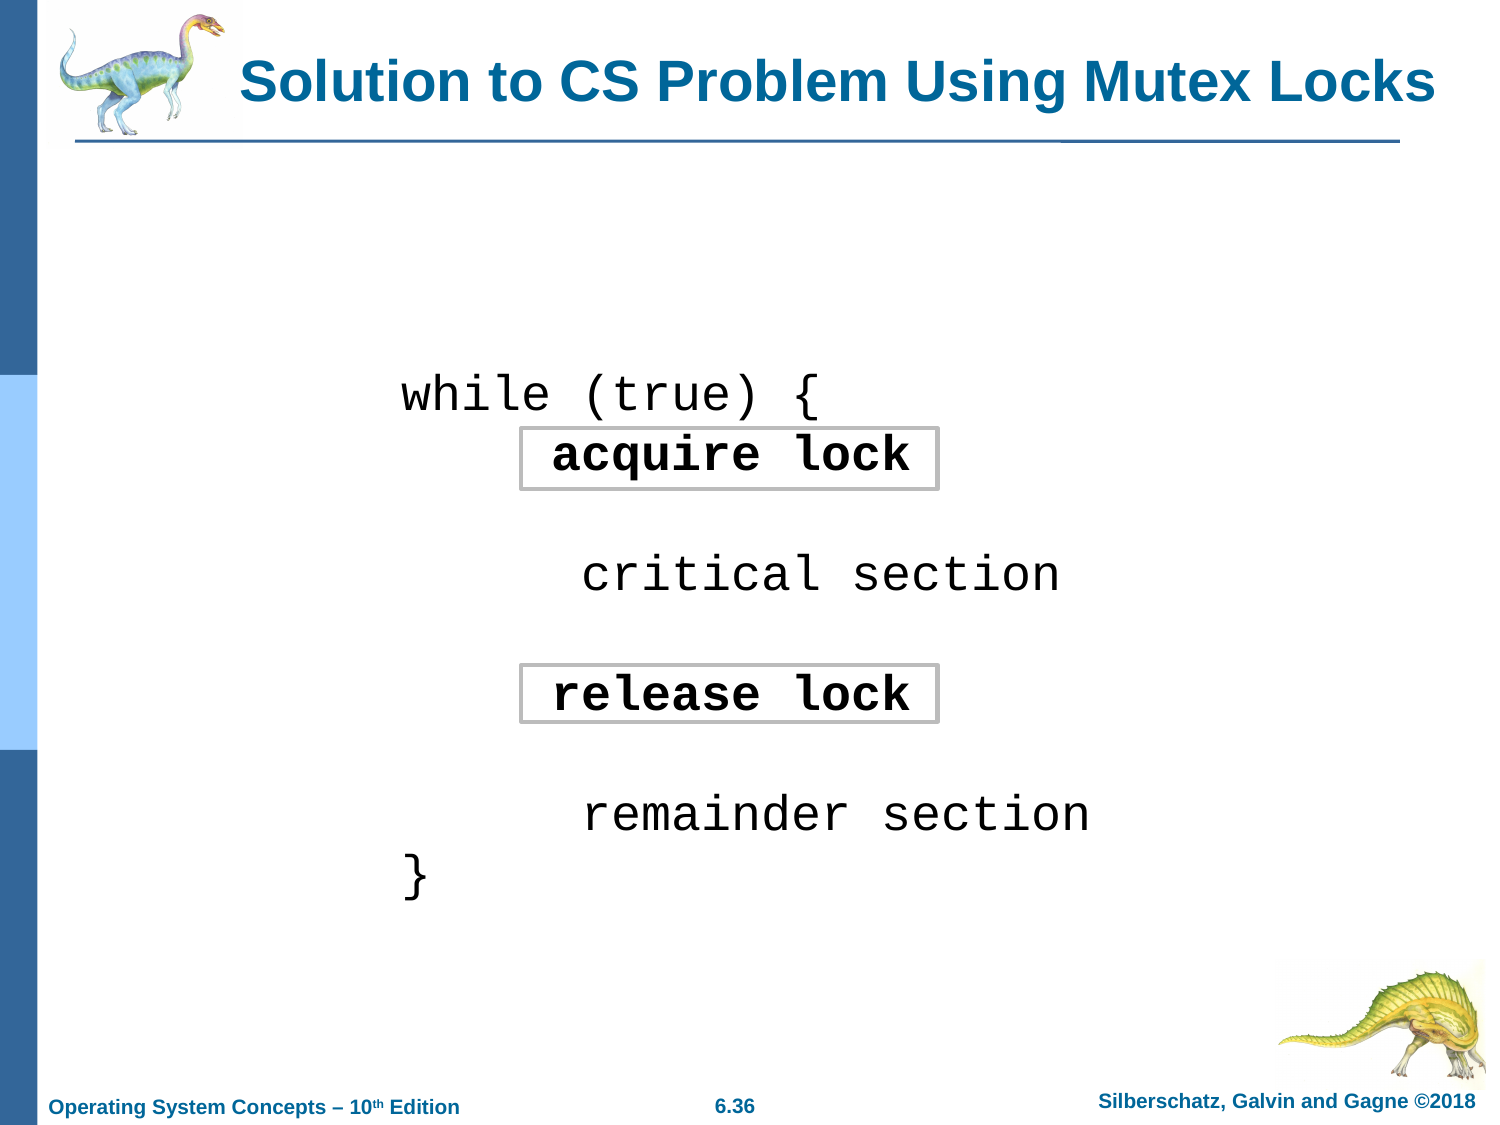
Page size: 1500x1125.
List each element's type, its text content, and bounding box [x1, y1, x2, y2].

picture [46, 0, 243, 149]
title Solution to CS Problem Using Mutex Locks [166, 26, 1500, 121]
picture [1275, 959, 1486, 1090]
text_box [519, 663, 940, 724]
text_box while (true) { acquire lock critical section release lock remainder section } [386, 352, 1137, 908]
text_box [519, 426, 940, 491]
